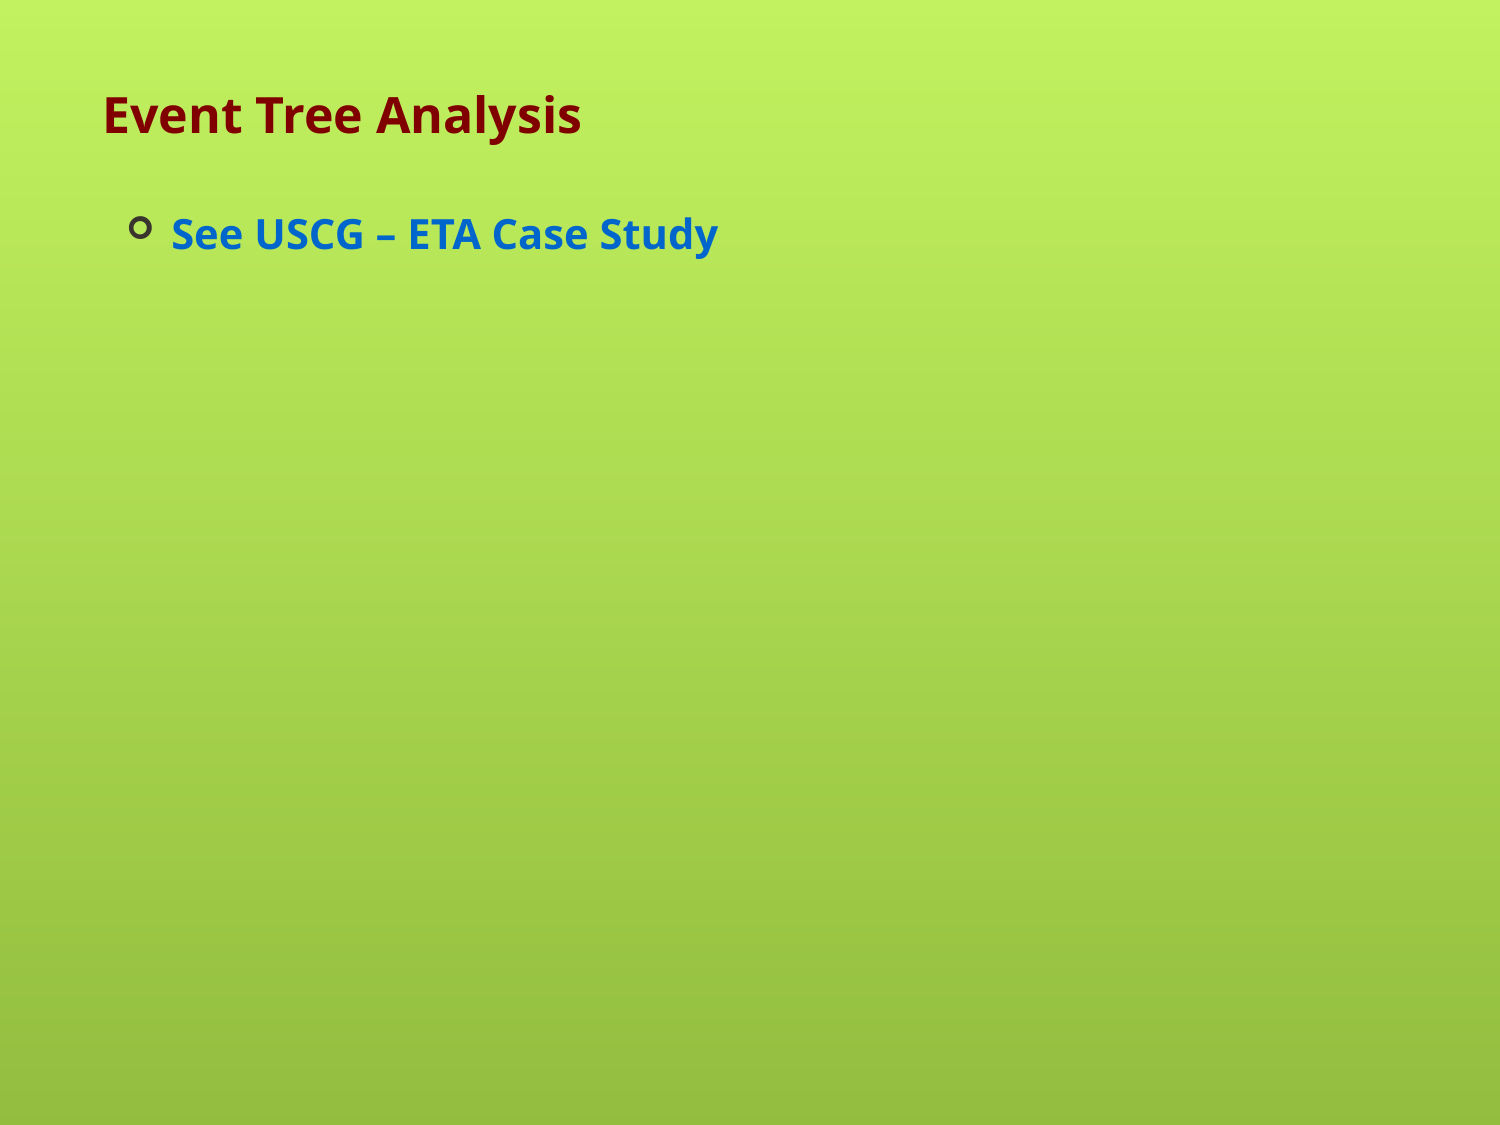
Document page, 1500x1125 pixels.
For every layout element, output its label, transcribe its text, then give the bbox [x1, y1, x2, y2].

list See USCG – ETA Case Study [99, 200, 1400, 1063]
title Event Tree Analysis [87, 62, 738, 152]
